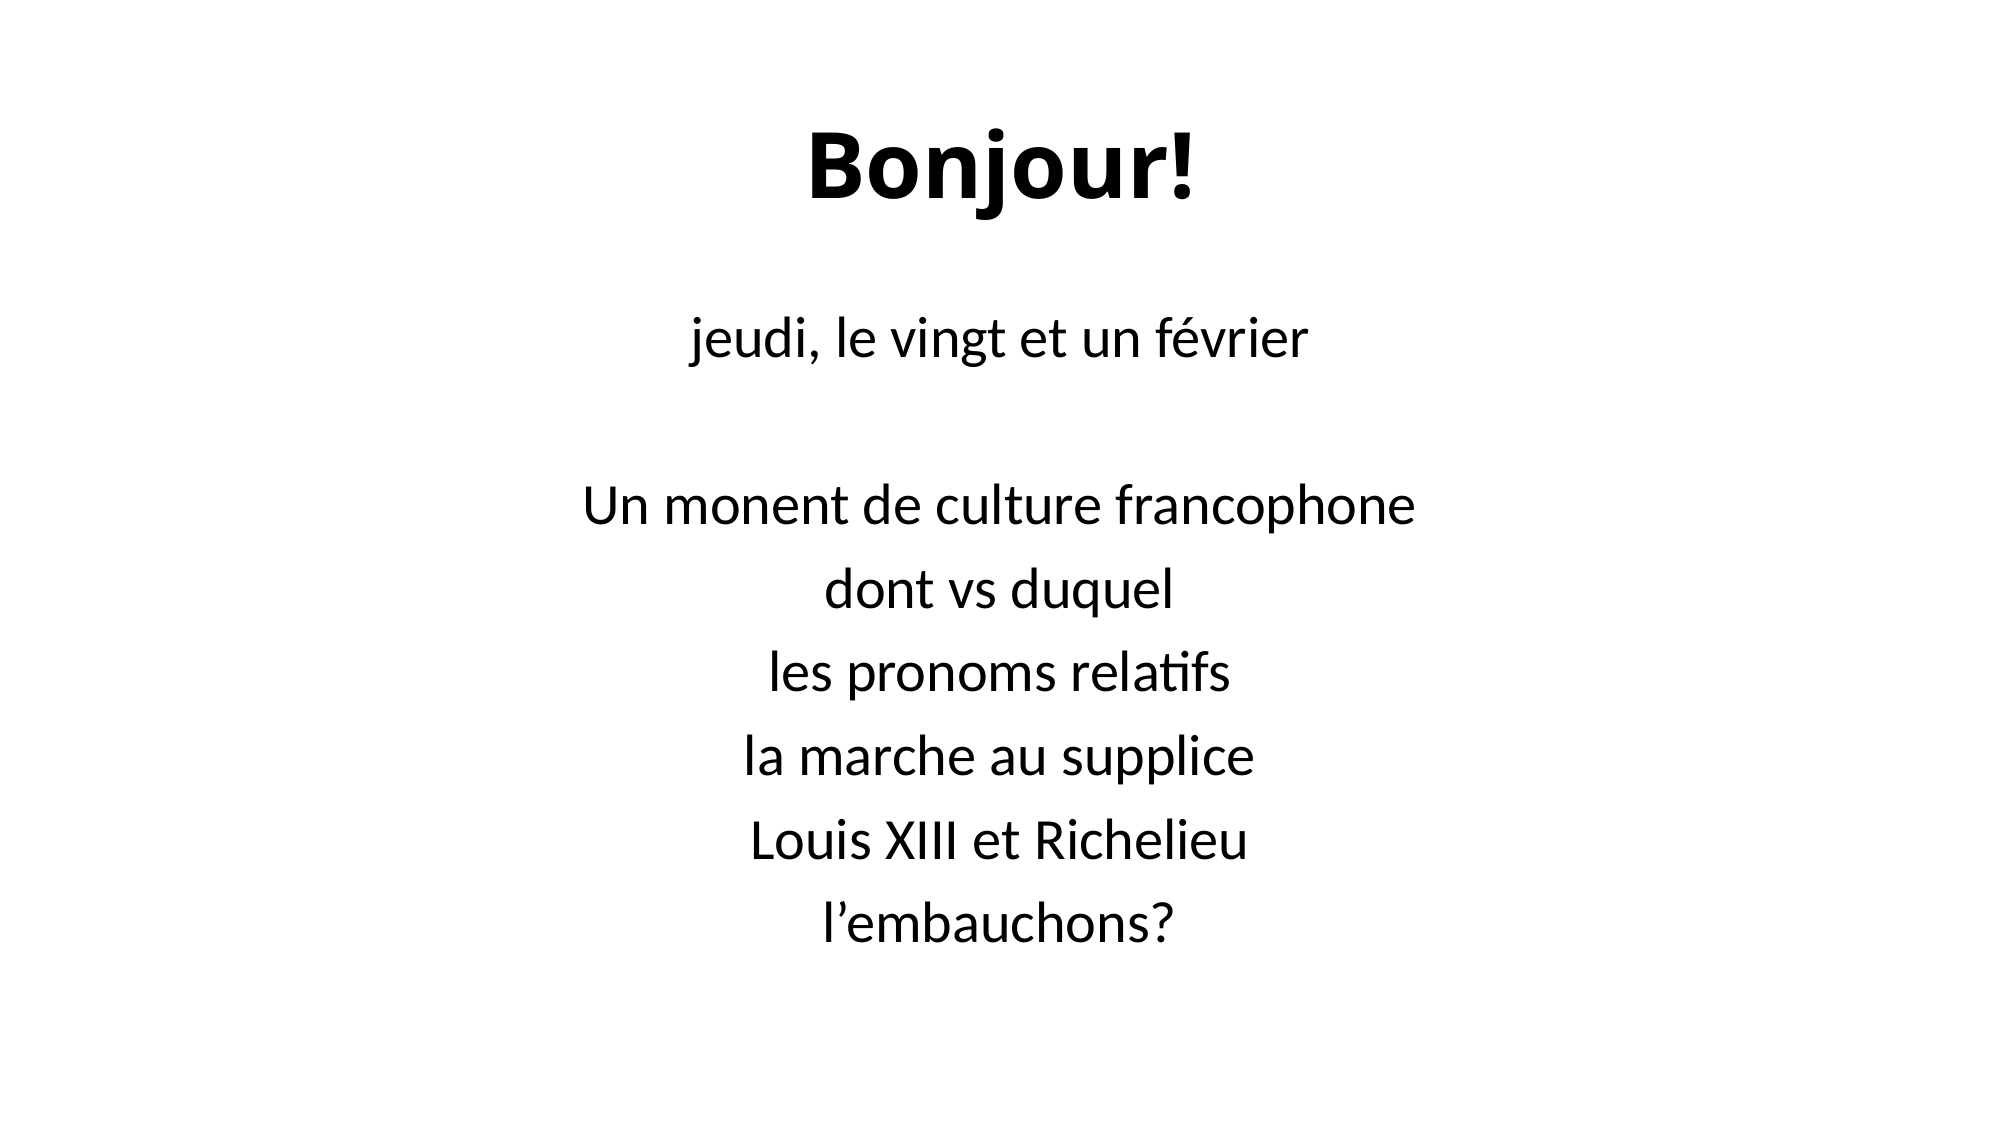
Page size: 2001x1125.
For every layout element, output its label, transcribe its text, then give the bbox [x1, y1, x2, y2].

title Bonjour! [137, 59, 1863, 278]
list jeudi, le vingt et un février Un monent de culture francophone dont vs duquel les pronoms relatifs la marche au supplice Louis XIII et Richelieu l’embauchons? [137, 299, 1863, 1014]
